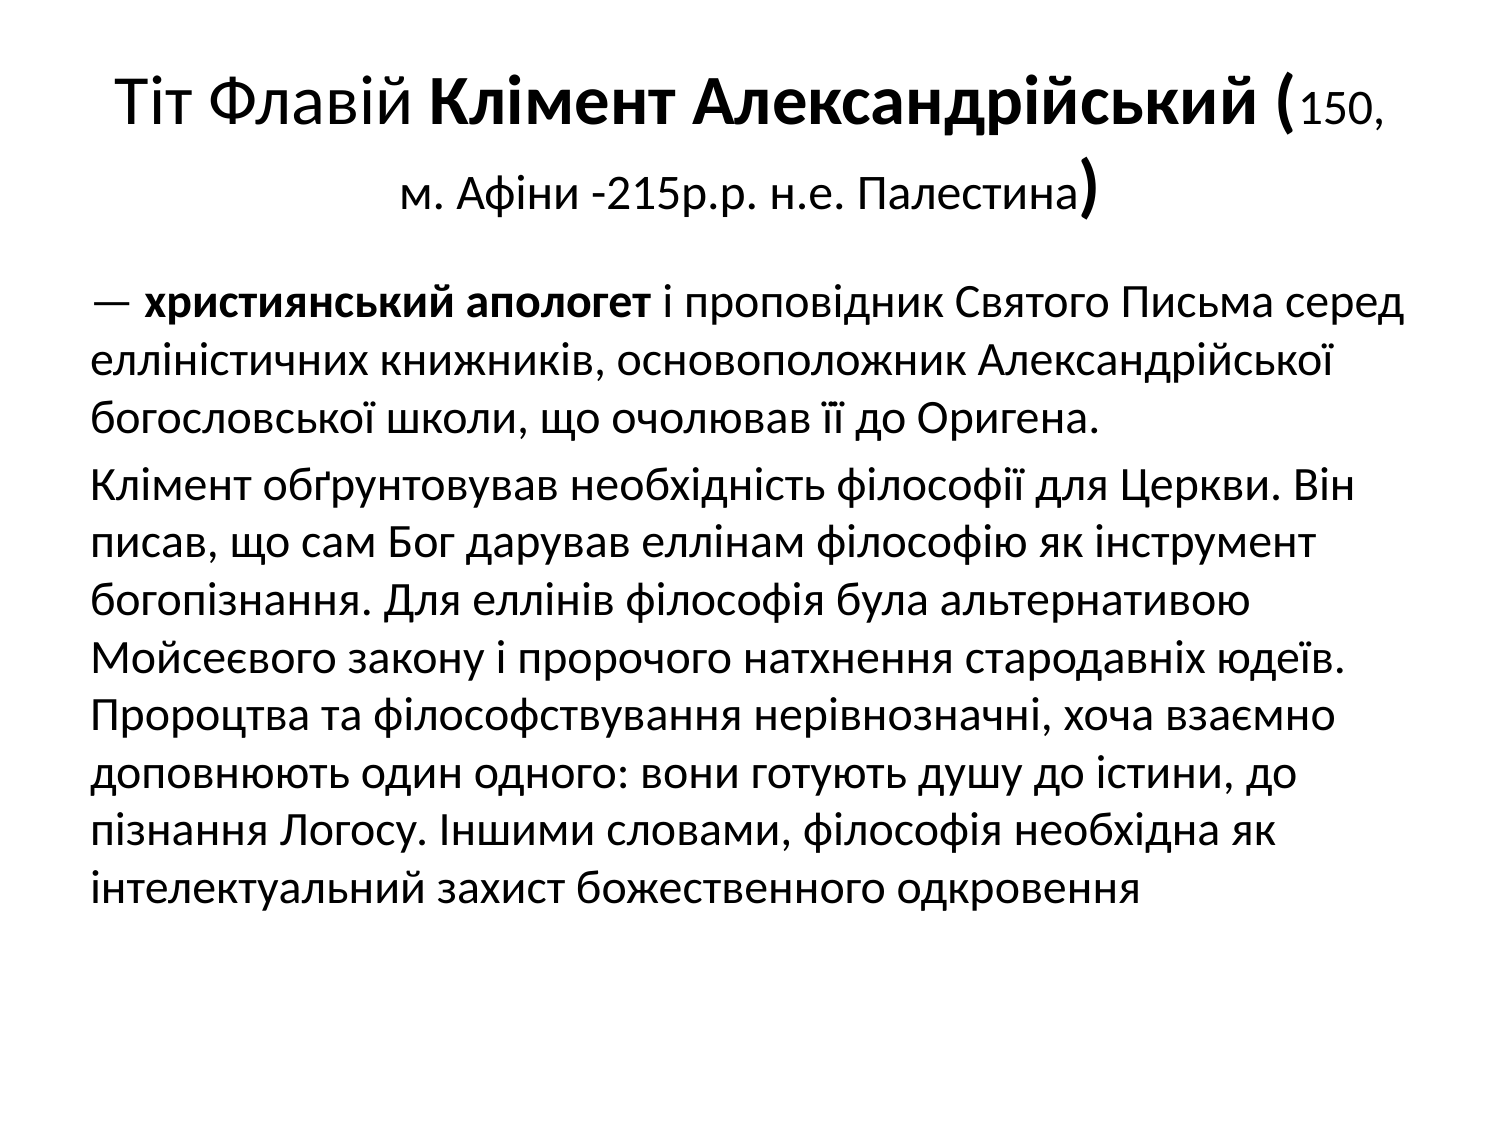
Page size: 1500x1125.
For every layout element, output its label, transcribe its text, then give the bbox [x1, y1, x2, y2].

list — християнський апологет і проповідник Святого Письма серед елліністичних книжників, основоположник Александрійської богословської школи, що очолював її до Оригена. Клімент обґрунтовував необхідність філософії для Церкви. Він писав, що сам Бог дарував еллінам філософію як інструмент богопізнання. Для еллінів філософія була альтернативою Мойсеєвого закону і пророчого натхнення стародавніх юдеїв. Пророцтва та філософствування нерівнозначні, хоча взаємно доповнюють один одного: вони готують душу до істини, до пізнання Логосу. Іншими словами, філософія необхідна як інтелектуальний захист божественного одкровення [75, 262, 1425, 1005]
title Тіт Флавій Клімент Александрійський (150, м. Афіни -215р.р. н.е. Палестина) [75, 45, 1425, 233]
